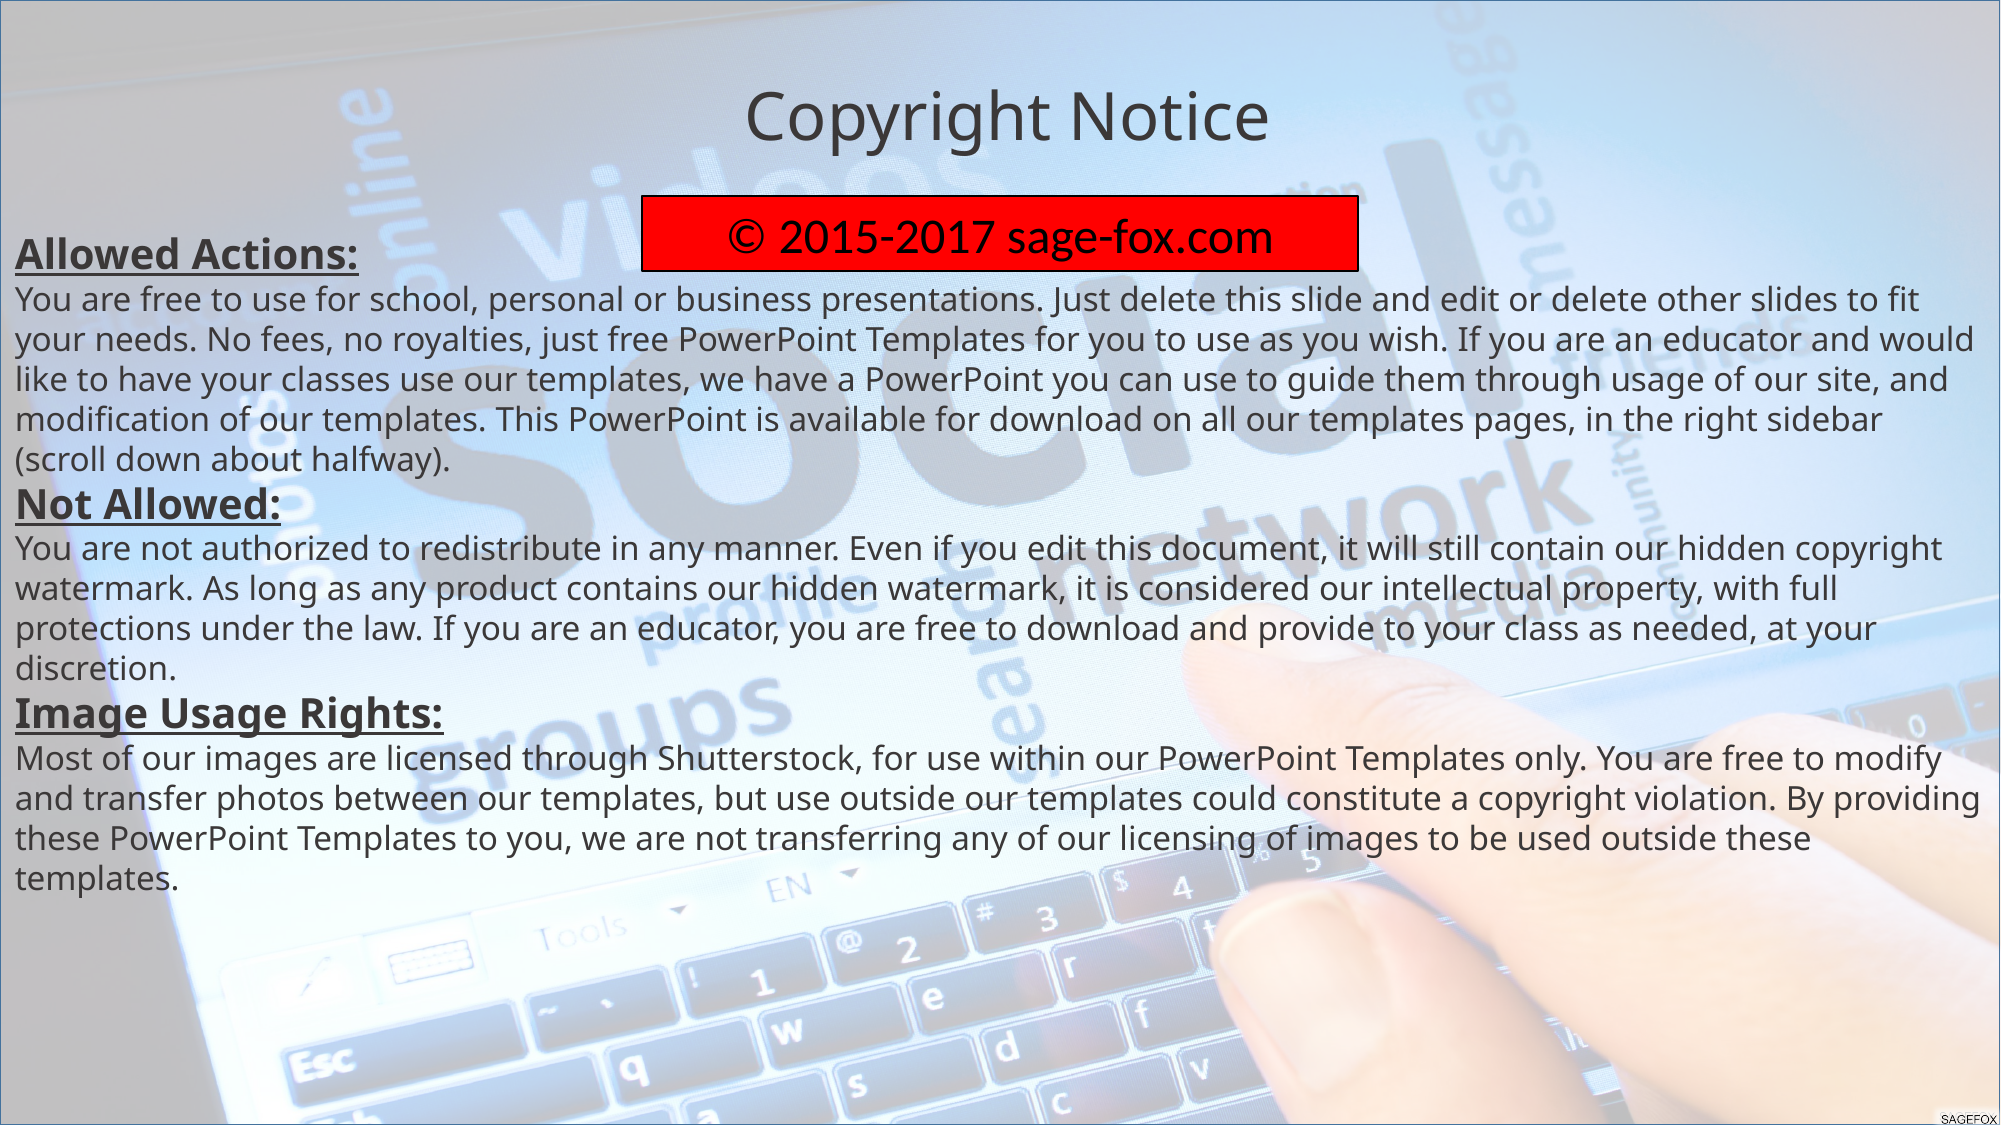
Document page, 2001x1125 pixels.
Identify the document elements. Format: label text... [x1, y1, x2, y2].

title Copyright Notice [493, 60, 1524, 178]
text_box © 2015-2017 sage-fox.com [641, 196, 1358, 272]
text_box Allowed Actions: You are free to use for school, personal or business presentations. Just delete this slide and edit or delete other slides to fit your needs. No fees, no royalties, just free PowerPoint Templates for you to use as you wish. If you are an educator and would like to have your classes use our templates, we have a PowerPoint you can use to guide them through usage of our site, and modification of our templates. This PowerPoint is available for download on all our templates pages, in the right sidebar (scroll down about halfway). Not Allowed: You are not authorized to redistribute in any manner. Even if you edit this document, it will still contain our hidden copyright watermark. As long as any product contains our hidden watermark, it is considered our intellectual property, with full protections under the law. If you are an educator, you are free to download and provide to your class as needed, at your discretion. Image Usage Rights: Most of our images are licensed through Shutterstock, for use within our PowerPoint Templates only. You are free to modify and transfer photos between our templates, but use outside our templates could constitute a copyright violation. By providing these PowerPoint Templates to you, we are not transferring any of our licensing of images to be used outside these templates. [0, 0, 2000, 1125]
picture [1938, 1114, 1999, 1125]
